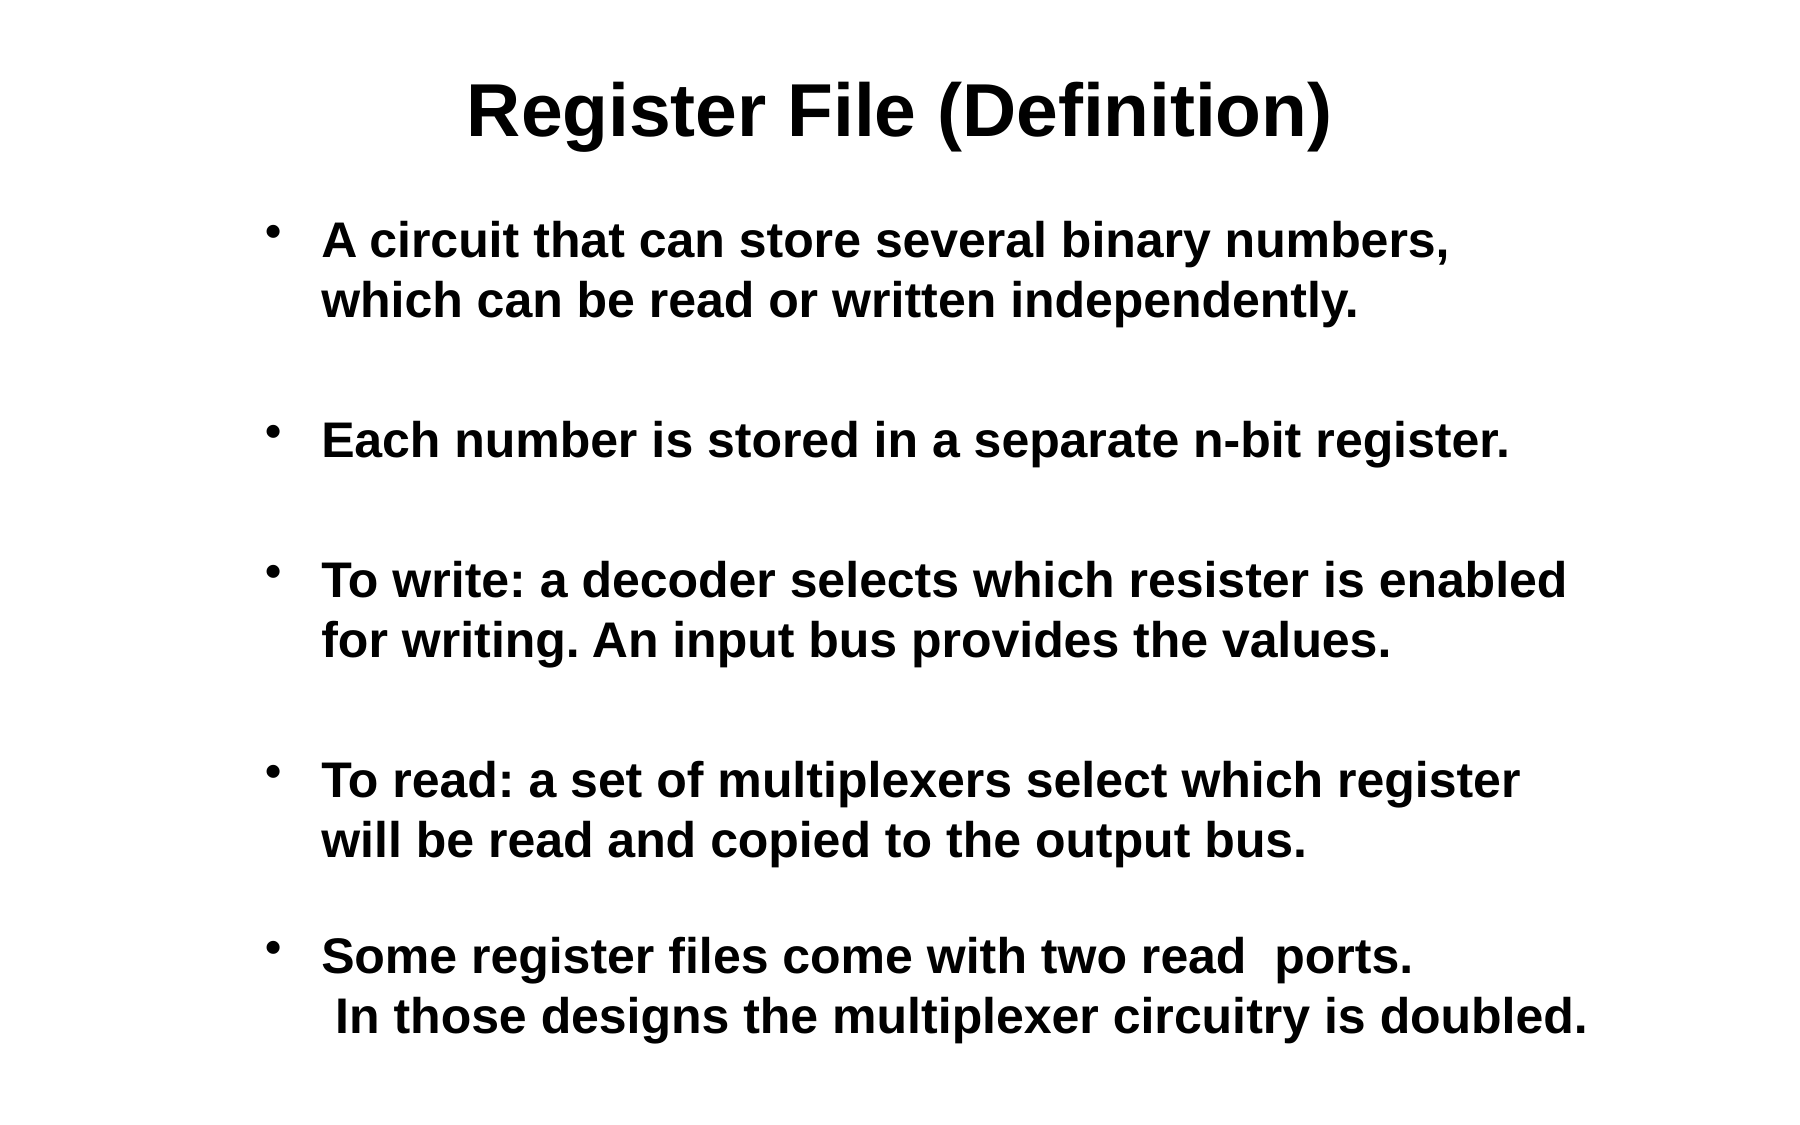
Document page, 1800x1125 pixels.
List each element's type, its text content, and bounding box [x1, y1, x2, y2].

list A circuit that can store several binary numbers, which can be read or written independently. Each number is stored in a separate n-bit register. To write: a decoder selects which resister is enabled for writing. An input bus provides the values. To read: a set of multiplexers select which register will be read and copied to the output bus. Some register files come with two read ports. In those designs the multiplexer circuitry is doubled. [249, 200, 1613, 1100]
title Register File (Definition) [0, 50, 1800, 163]
